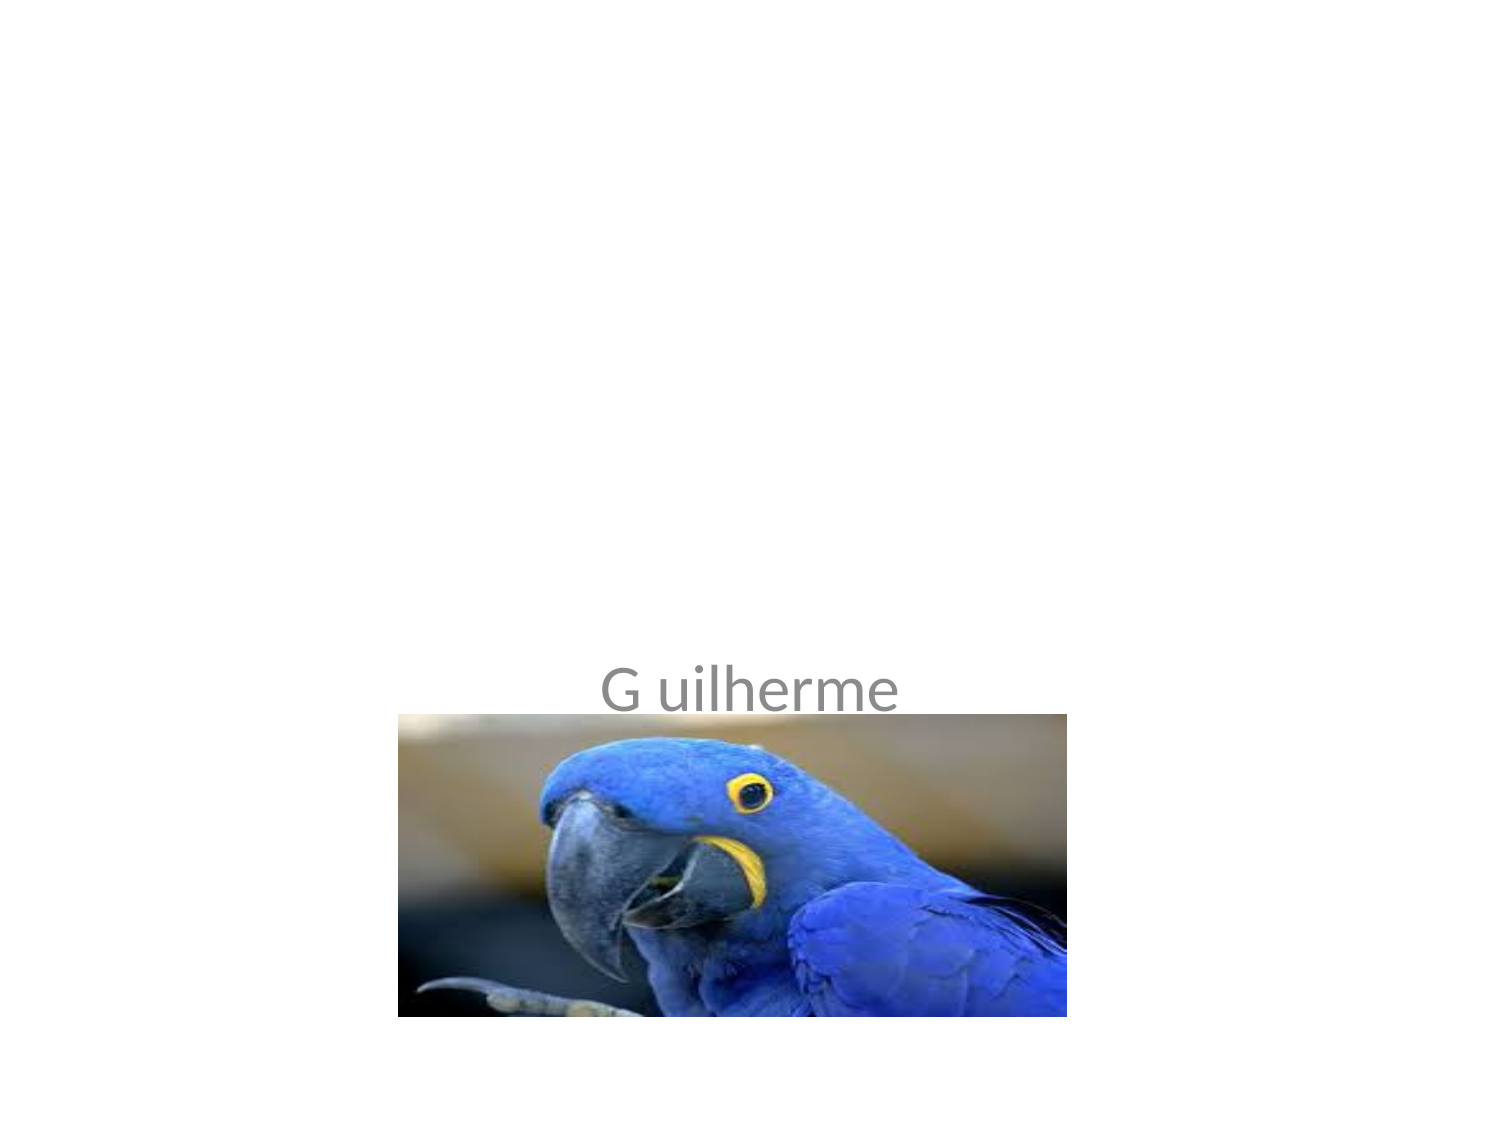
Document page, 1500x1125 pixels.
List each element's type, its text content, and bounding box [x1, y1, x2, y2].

subtitle G uilherme [225, 637, 1275, 1102]
picture [398, 714, 1067, 1017]
